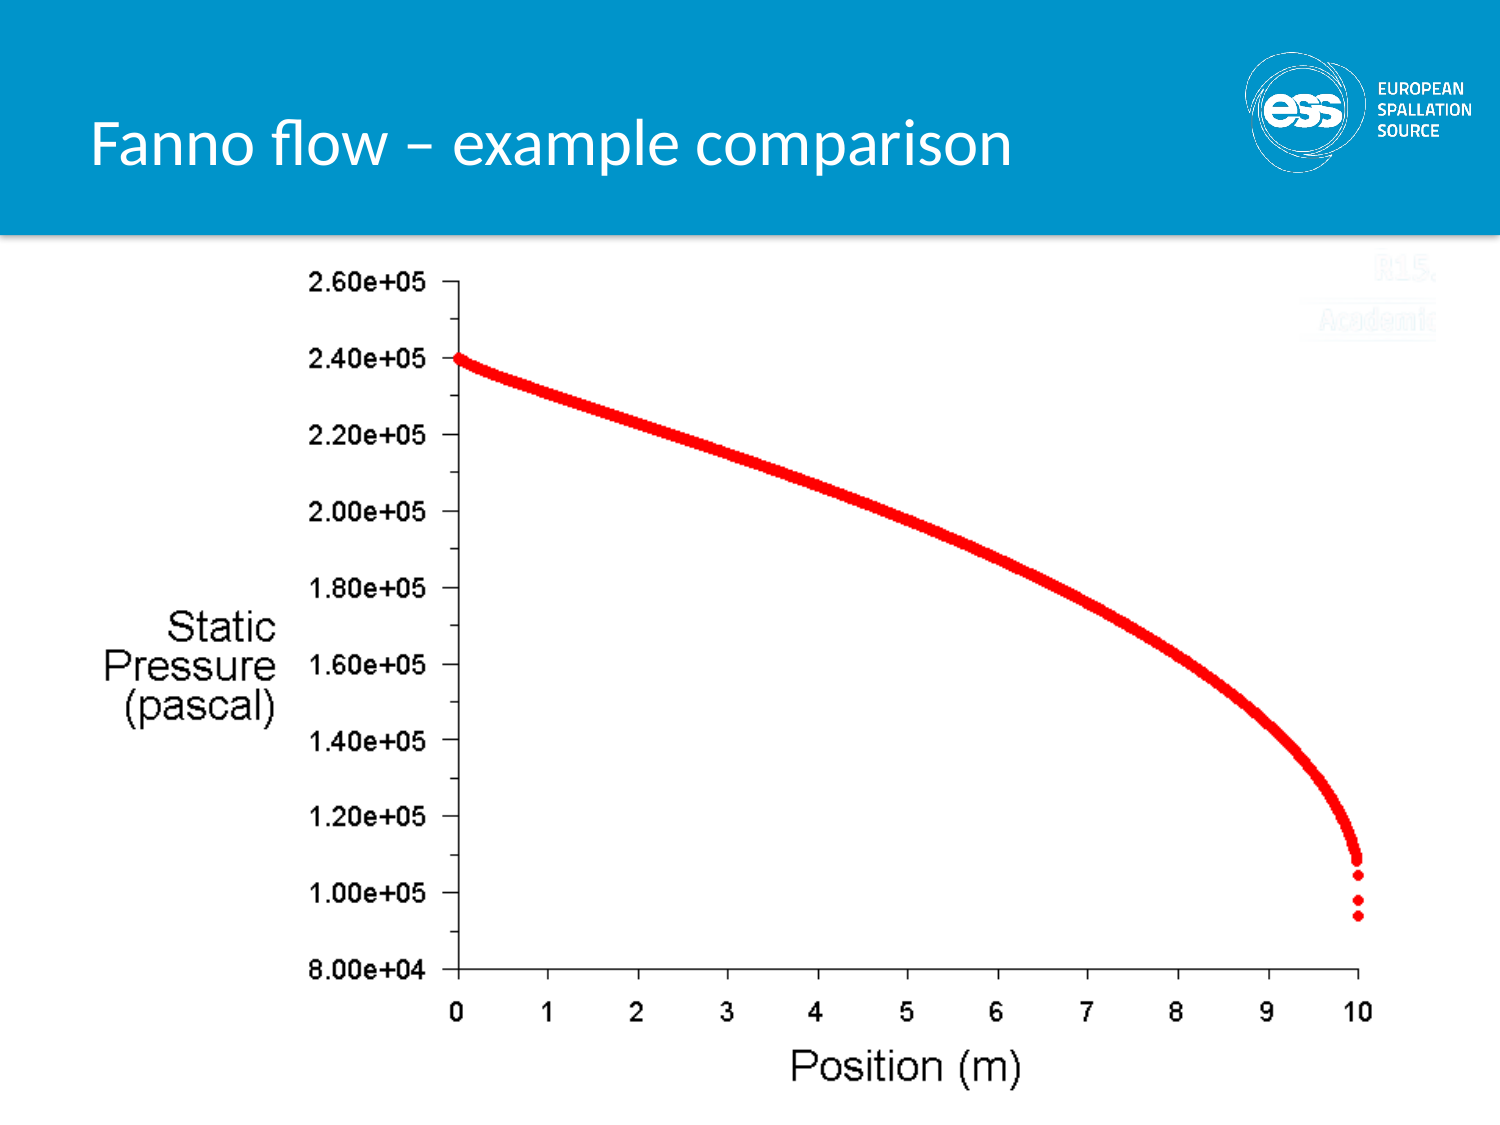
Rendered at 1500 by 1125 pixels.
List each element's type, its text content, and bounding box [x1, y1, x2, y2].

picture [1400, 83, 1407, 94]
picture [1409, 104, 1415, 115]
title Fanno flow – example comparison [75, 45, 1247, 233]
picture [1379, 83, 1385, 94]
picture [1418, 104, 1423, 115]
picture [1422, 125, 1428, 134]
picture [1436, 104, 1444, 115]
picture [64, 248, 1436, 1125]
picture [1432, 125, 1438, 136]
picture [1389, 104, 1393, 115]
picture [1423, 83, 1430, 94]
picture [1443, 86, 1450, 93]
picture [1454, 83, 1458, 94]
picture [1398, 109, 1406, 115]
picture [1264, 94, 1342, 127]
